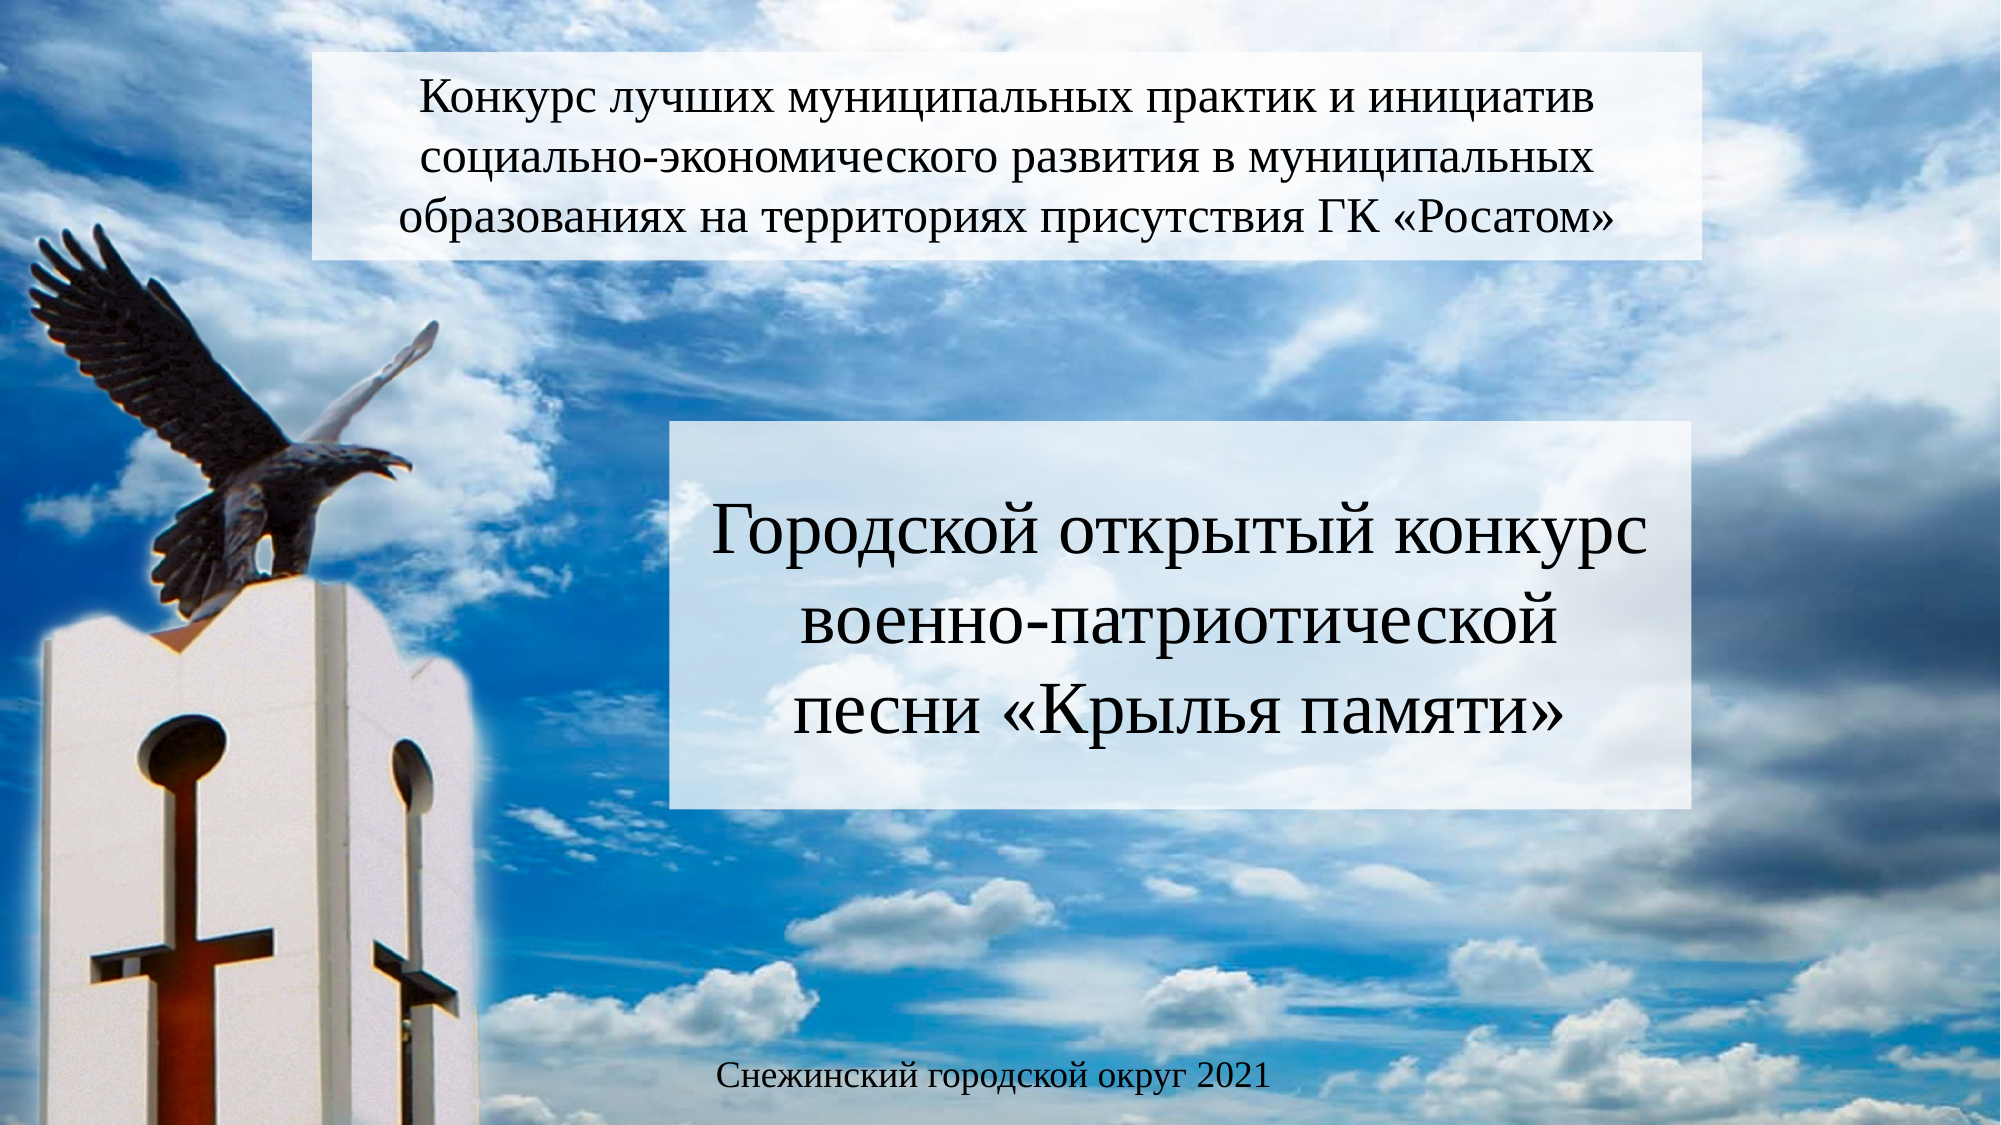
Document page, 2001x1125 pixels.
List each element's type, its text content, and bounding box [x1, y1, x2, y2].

text_box [310, 50, 1704, 262]
text_box Городской открытый конкурс военно-патриотической песни «Крылья памяти» [693, 471, 1667, 756]
text_box [667, 419, 1693, 811]
picture [0, 0, 2001, 1125]
text_box Снежинский городской округ 2021 [701, 1042, 1299, 1125]
text_box Конкурс лучших муниципальных практик и инициатив социально-экономического развития в муниципальных образованиях на территориях присутствия ГК «Росатом» [368, 55, 1646, 251]
